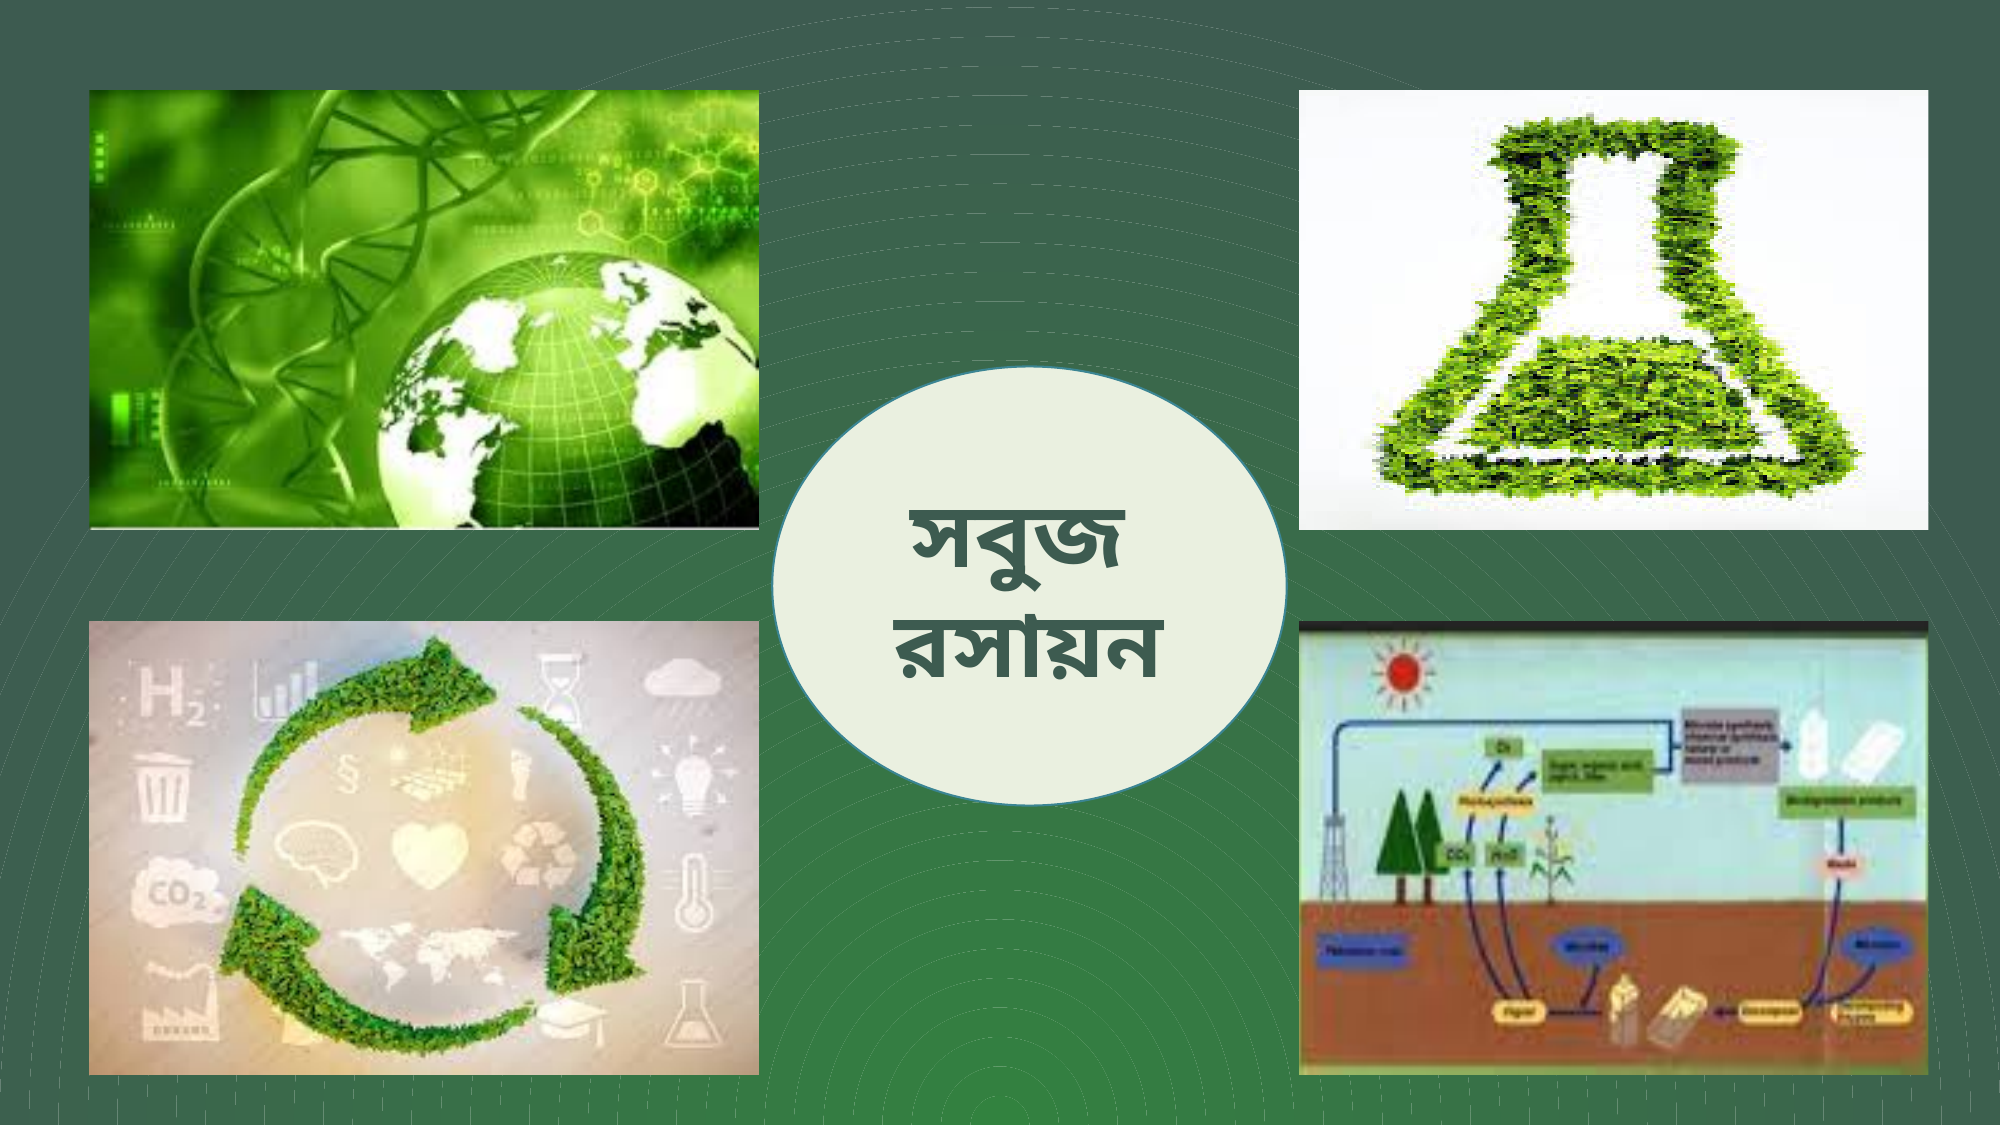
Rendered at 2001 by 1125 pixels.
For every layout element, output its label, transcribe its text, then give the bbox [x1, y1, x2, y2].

text_box সবুজ রসায়ন [771, 365, 1288, 807]
picture [1298, 621, 1929, 1075]
picture [89, 621, 760, 1075]
picture [89, 89, 760, 530]
picture [1298, 89, 1929, 530]
